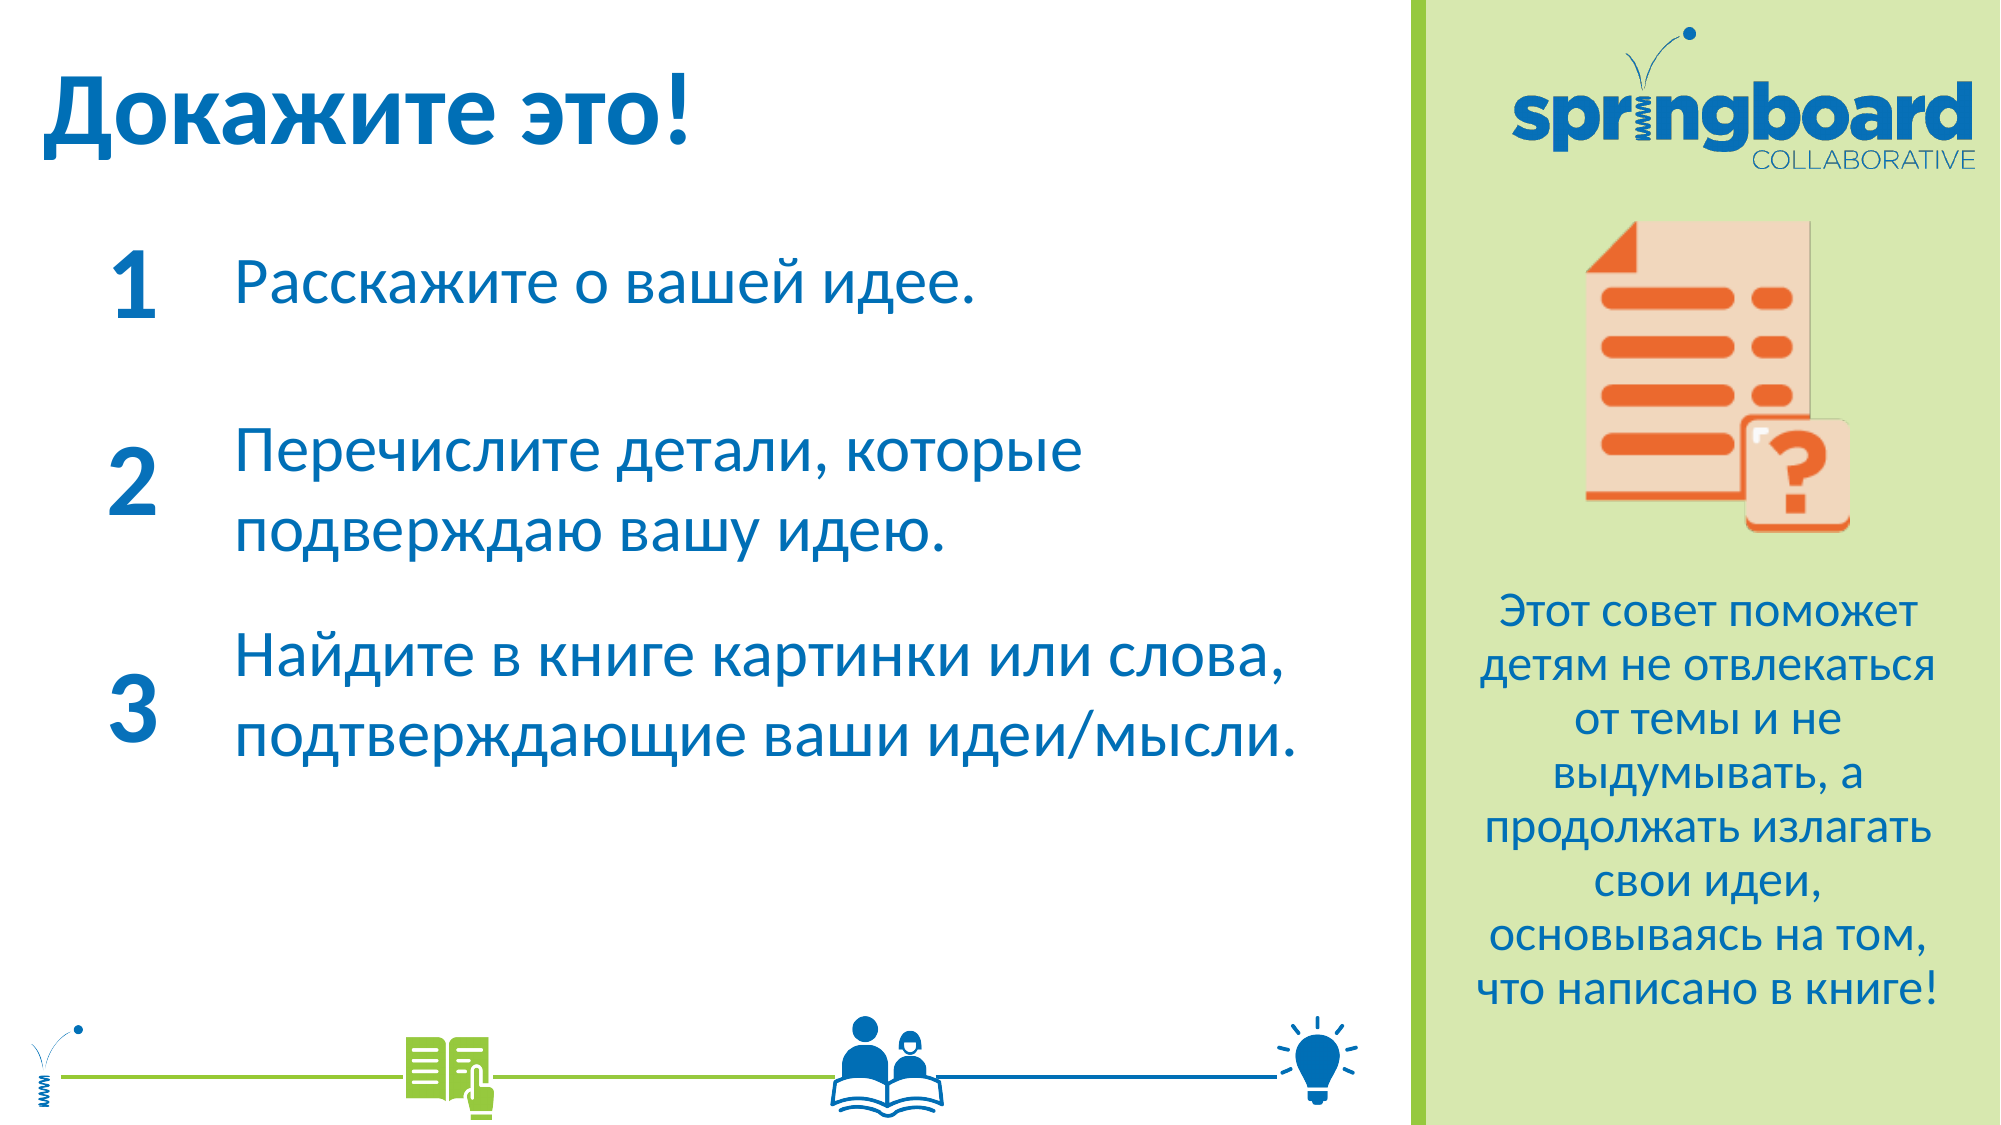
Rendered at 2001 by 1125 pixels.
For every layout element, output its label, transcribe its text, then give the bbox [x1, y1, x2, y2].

picture [31, 1025, 83, 1107]
list Перечислите детали, которые подверждаю вашу идею. [219, 389, 1381, 558]
title 2 [61, 418, 220, 586]
picture [406, 1037, 494, 1120]
list Этот совет поможет детям не отвлекаться от темы и не выдумывать, а продолжать излагать свои идеи, основываясь на том, что написано в книге! [1453, 575, 1963, 1125]
title 1 [61, 221, 220, 390]
title Докажите это! [0, 0, 1416, 206]
picture [1585, 221, 1851, 533]
picture [1512, 27, 1975, 169]
title 3 [61, 644, 220, 813]
list Найдите в книге картинки или слова, подтверждающие ваши идеи/мысли. [219, 594, 1366, 763]
list Расскажите о вашей идее. [220, 221, 1094, 389]
picture [830, 1016, 944, 1118]
picture [1277, 1016, 1358, 1105]
